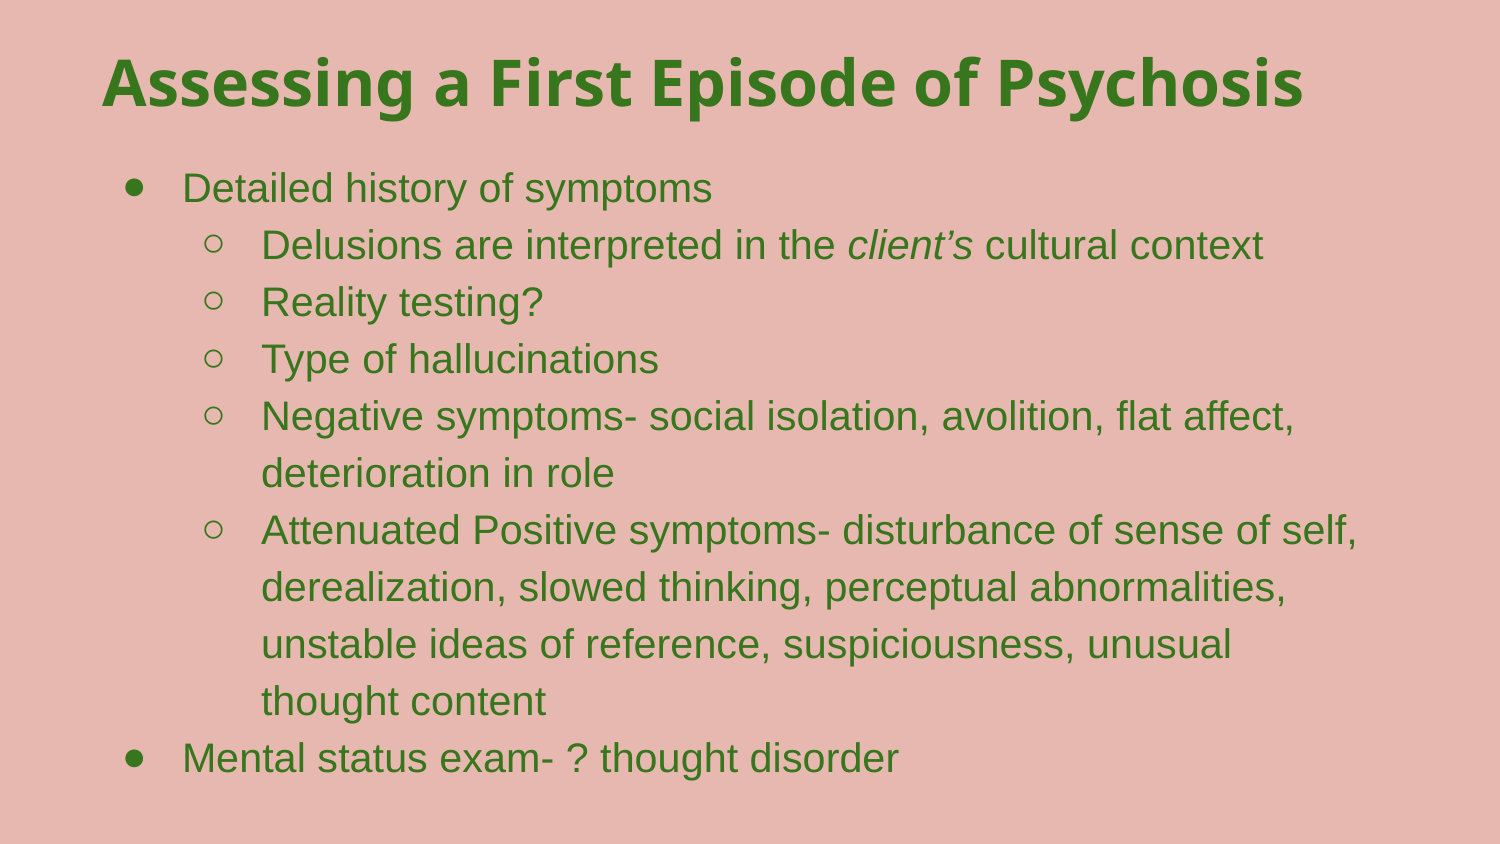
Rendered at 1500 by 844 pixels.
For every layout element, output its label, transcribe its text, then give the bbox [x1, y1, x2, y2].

title Assessing a First Episode of Psychosis [87, 26, 1411, 151]
title Detailed history of symptoms Delusions are interpreted in the client’s cultural context Reality testing? Type of hallucinations Negative symptoms- social isolation, avolition, flat affect, deterioration in role Attenuated Positive symptoms- disturbance of sense of self, derealization, slowed thinking, perceptual abnormalities, unstable ideas of reference, suspiciousness, unusual thought content Mental status exam- ? thought disorder [87, 138, 1382, 797]
